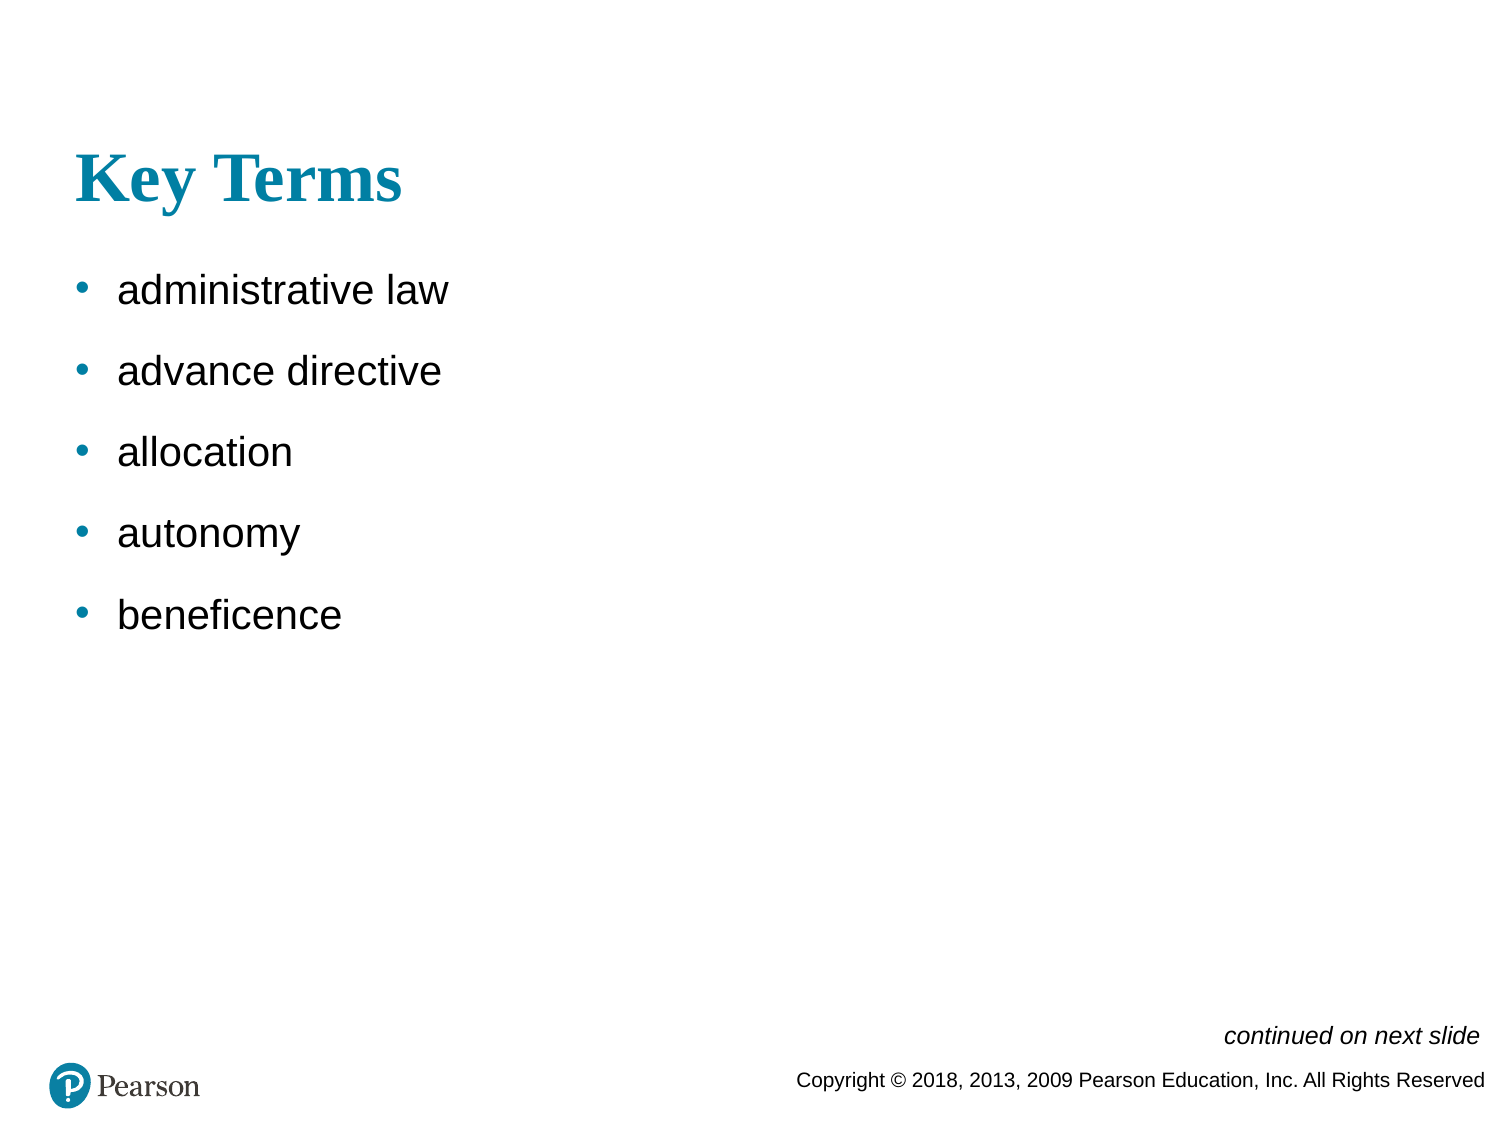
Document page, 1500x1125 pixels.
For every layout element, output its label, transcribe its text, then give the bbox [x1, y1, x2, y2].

list administrative law advance directive allocation autonomy beneficence [75, 262, 1425, 1005]
title Key Terms [75, 35, 1425, 216]
text_box continued on next slide [1209, 1012, 1496, 1058]
